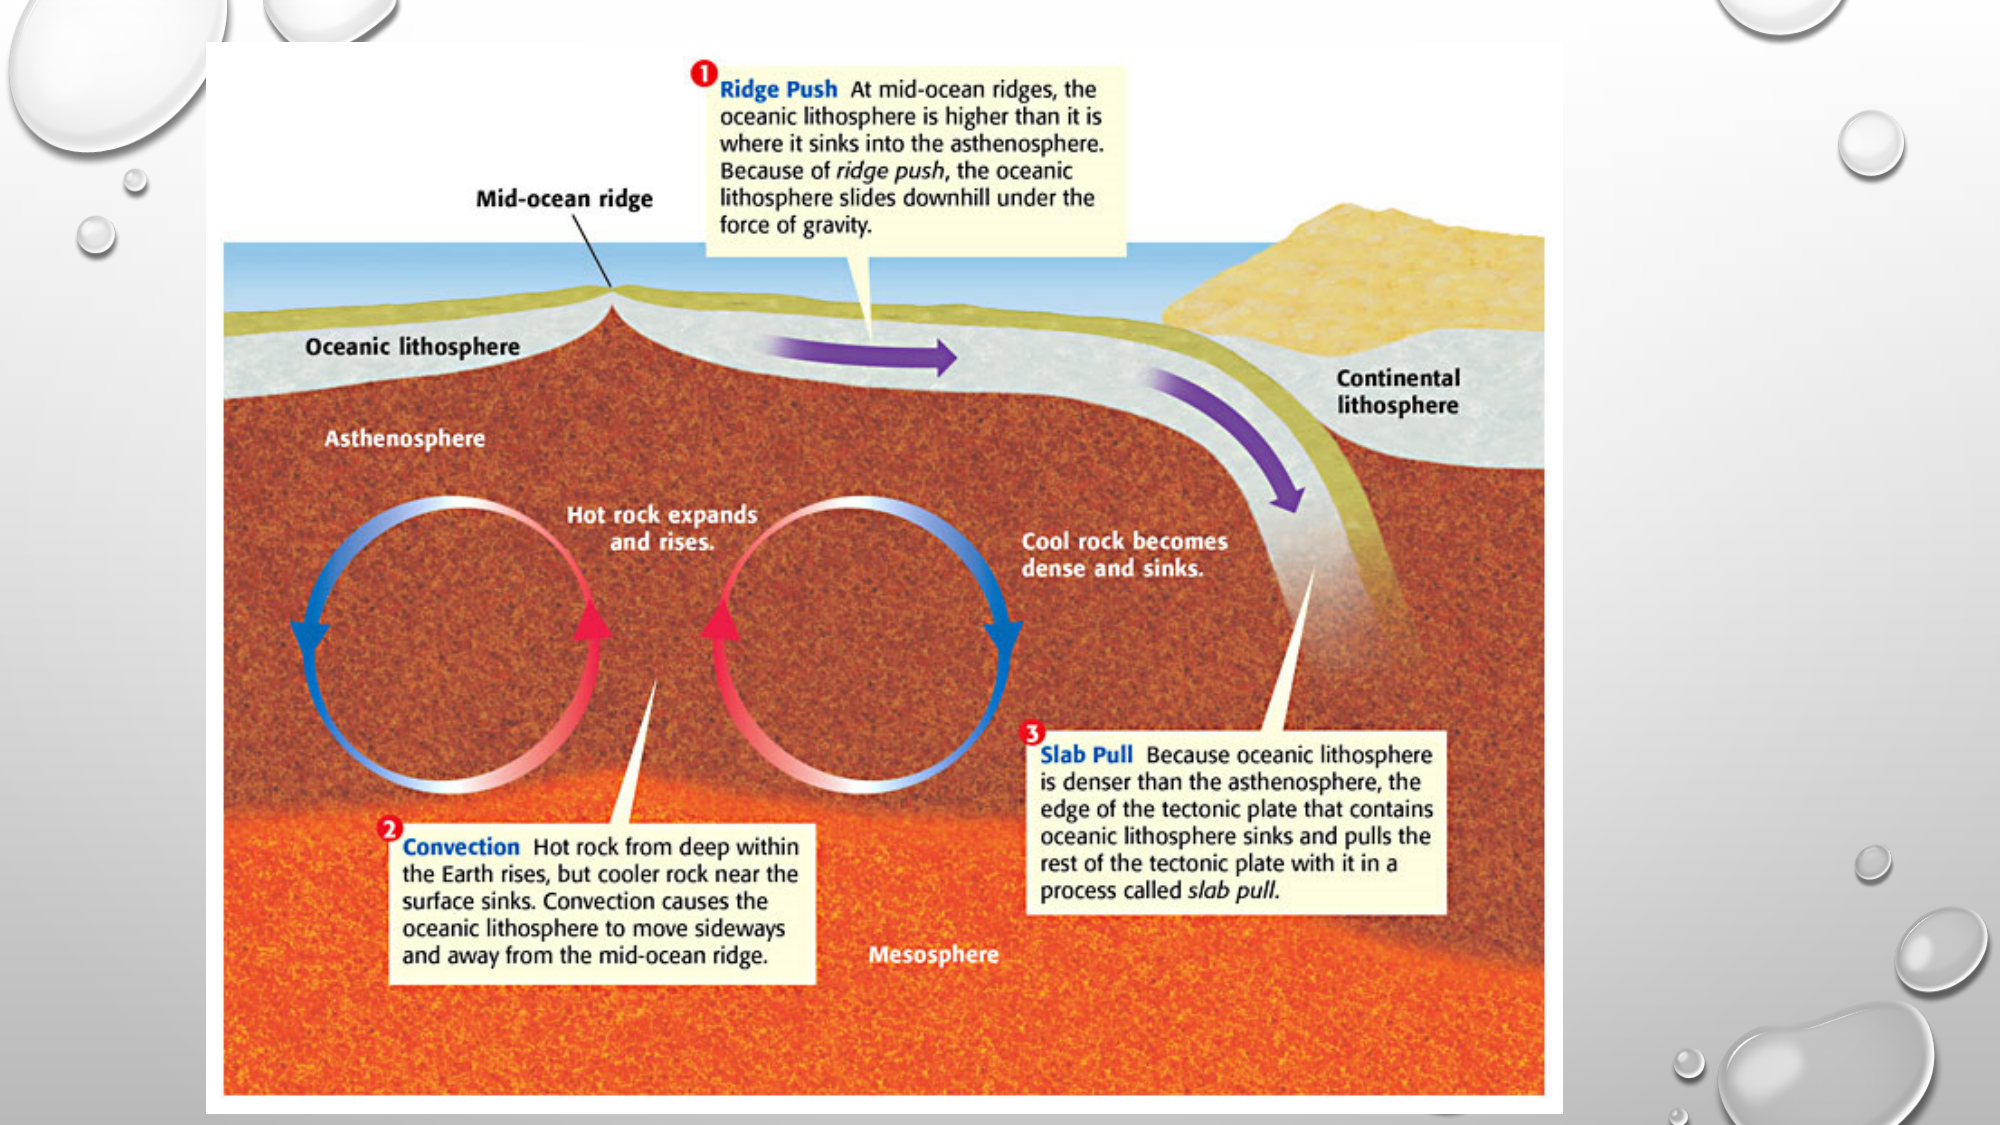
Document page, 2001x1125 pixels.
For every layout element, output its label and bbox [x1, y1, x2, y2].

list [205, 42, 1563, 1114]
picture [0, 0, 2000, 1125]
